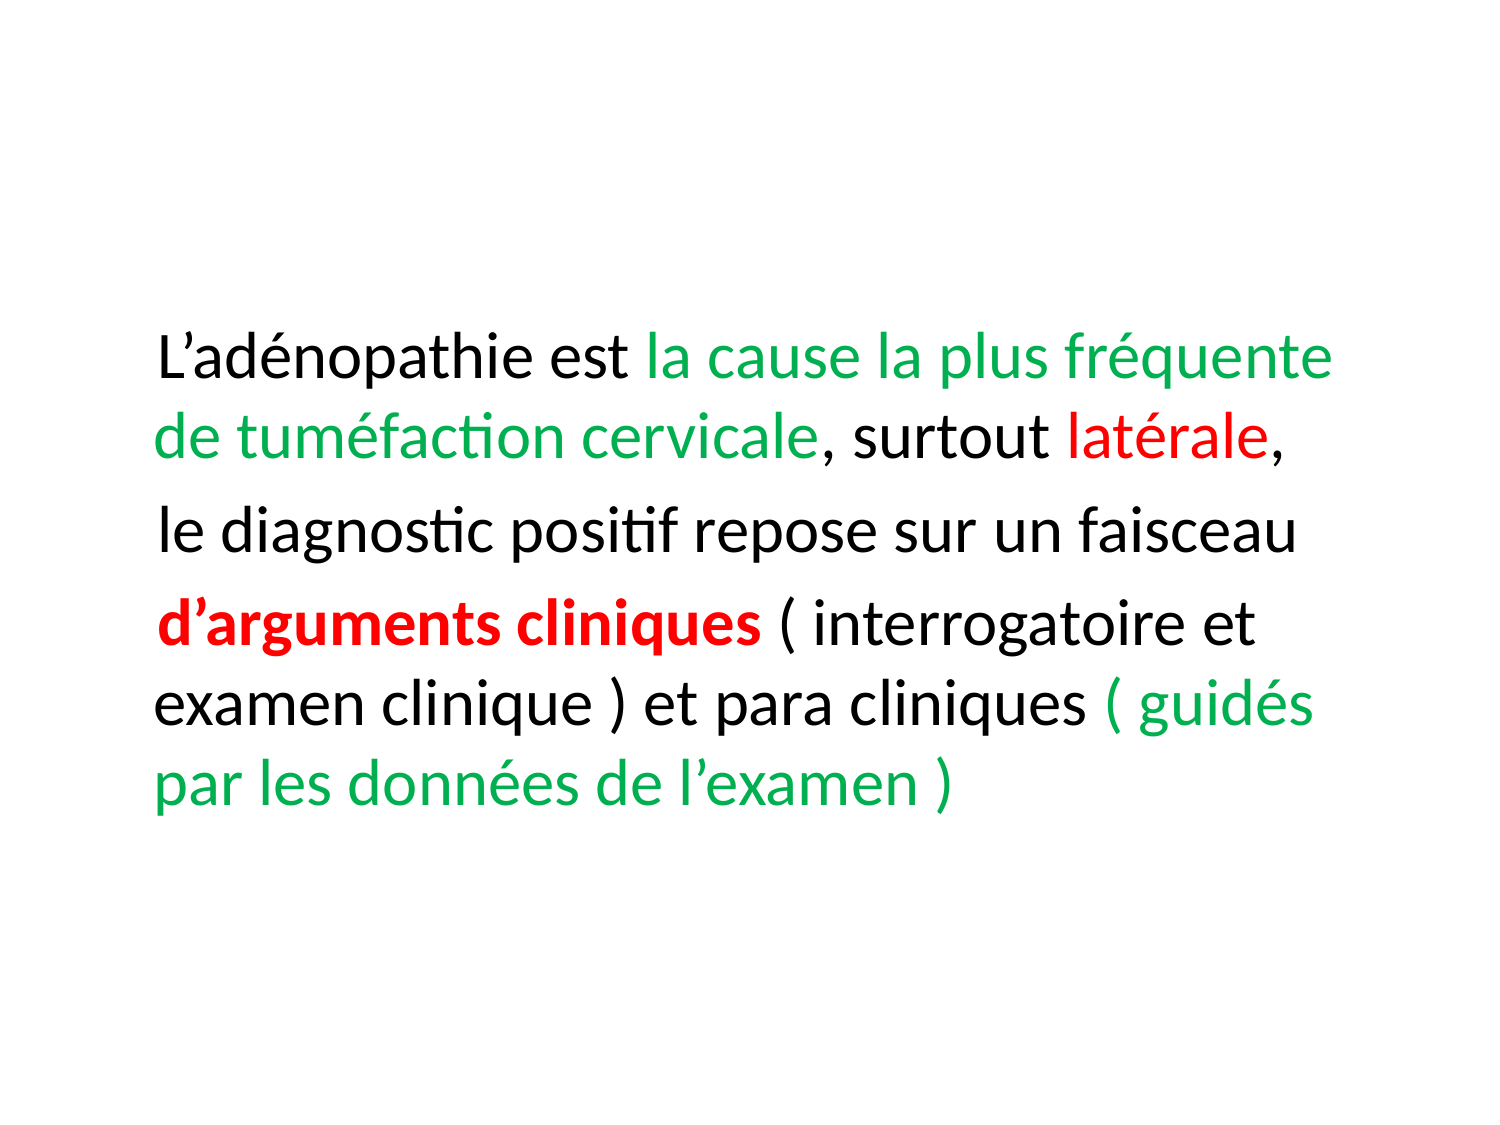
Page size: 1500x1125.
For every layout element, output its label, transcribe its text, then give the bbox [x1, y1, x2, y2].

list L’adénopathie est la cause la plus fréquente de tuméfaction cervicale, surtout latérale, le diagnostic positif repose sur un faisceau d’arguments cliniques ( interrogatoire et examen clinique ) et para cliniques ( guidés par les données de l’examen ) [82, 304, 1432, 1048]
